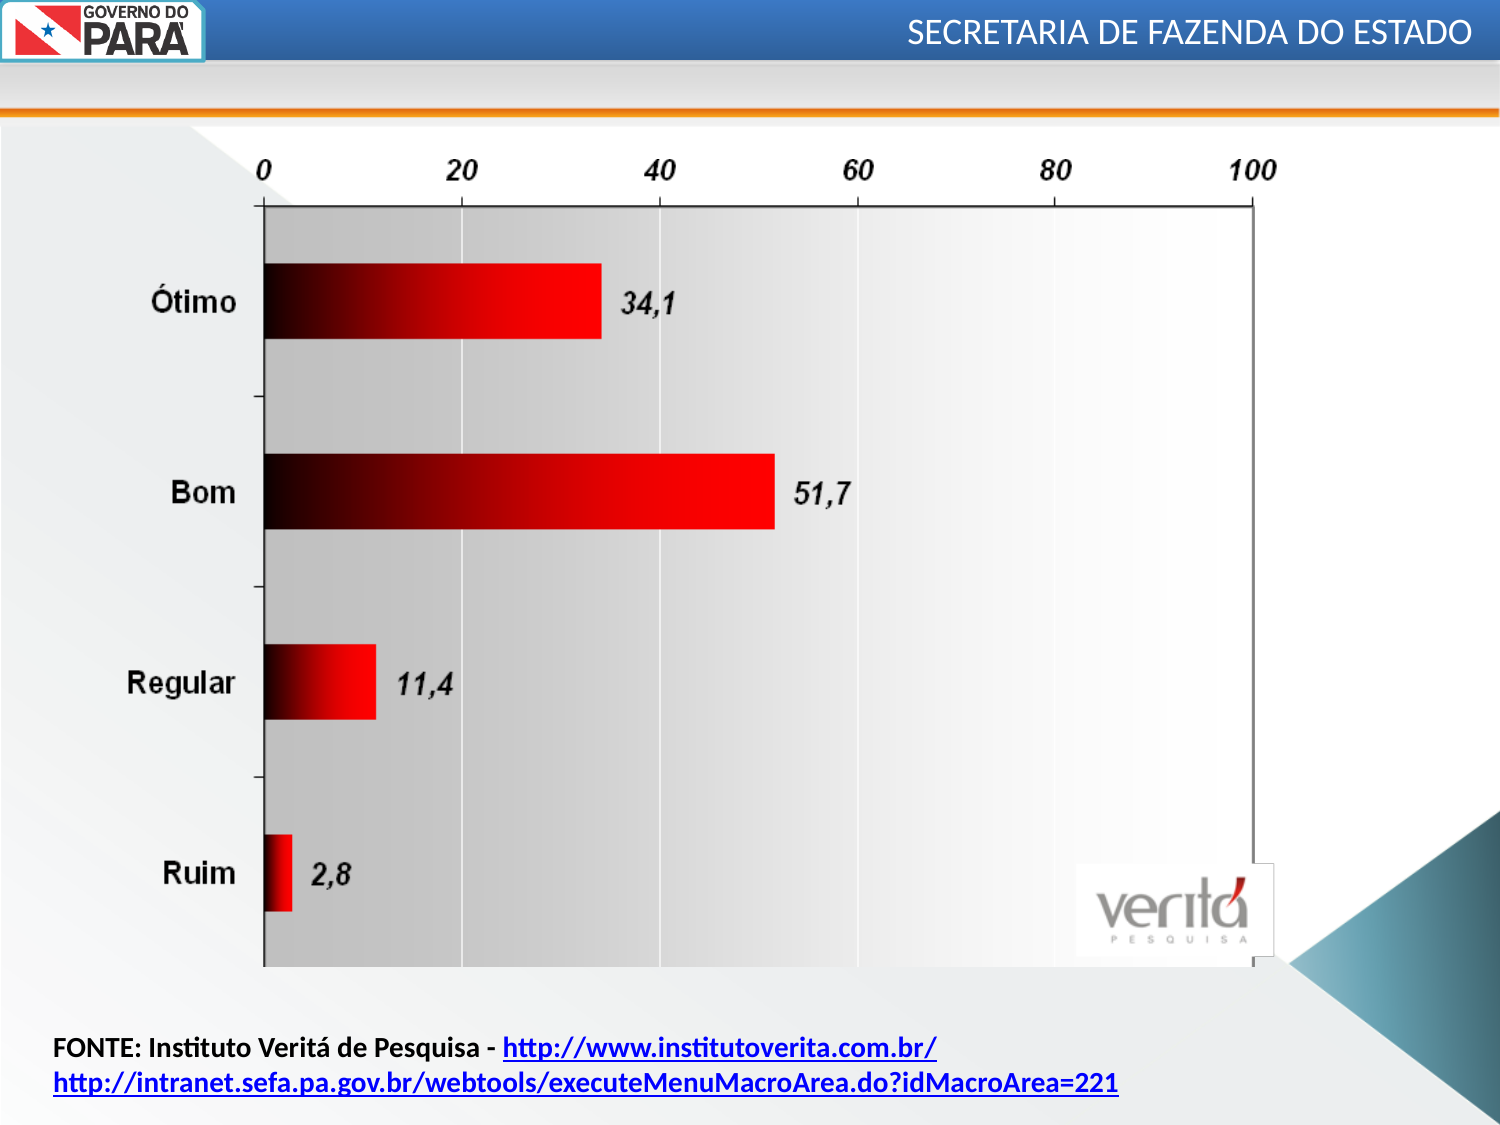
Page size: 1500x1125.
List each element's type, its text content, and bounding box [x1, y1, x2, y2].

text_box SECRETARIA DE FAZENDA DO ESTADO [205, 0, 1500, 60]
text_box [0, 0, 204, 61]
picture [0, 60, 1500, 1125]
text_box FONTE: Instituto Veritá de Pesquisa - http://www.institutoverita.com.br/ http://intranet.sefa.pa.gov.br/webtools/executeMenuMacroArea.do?idMacroArea=221 [38, 1021, 1462, 1106]
